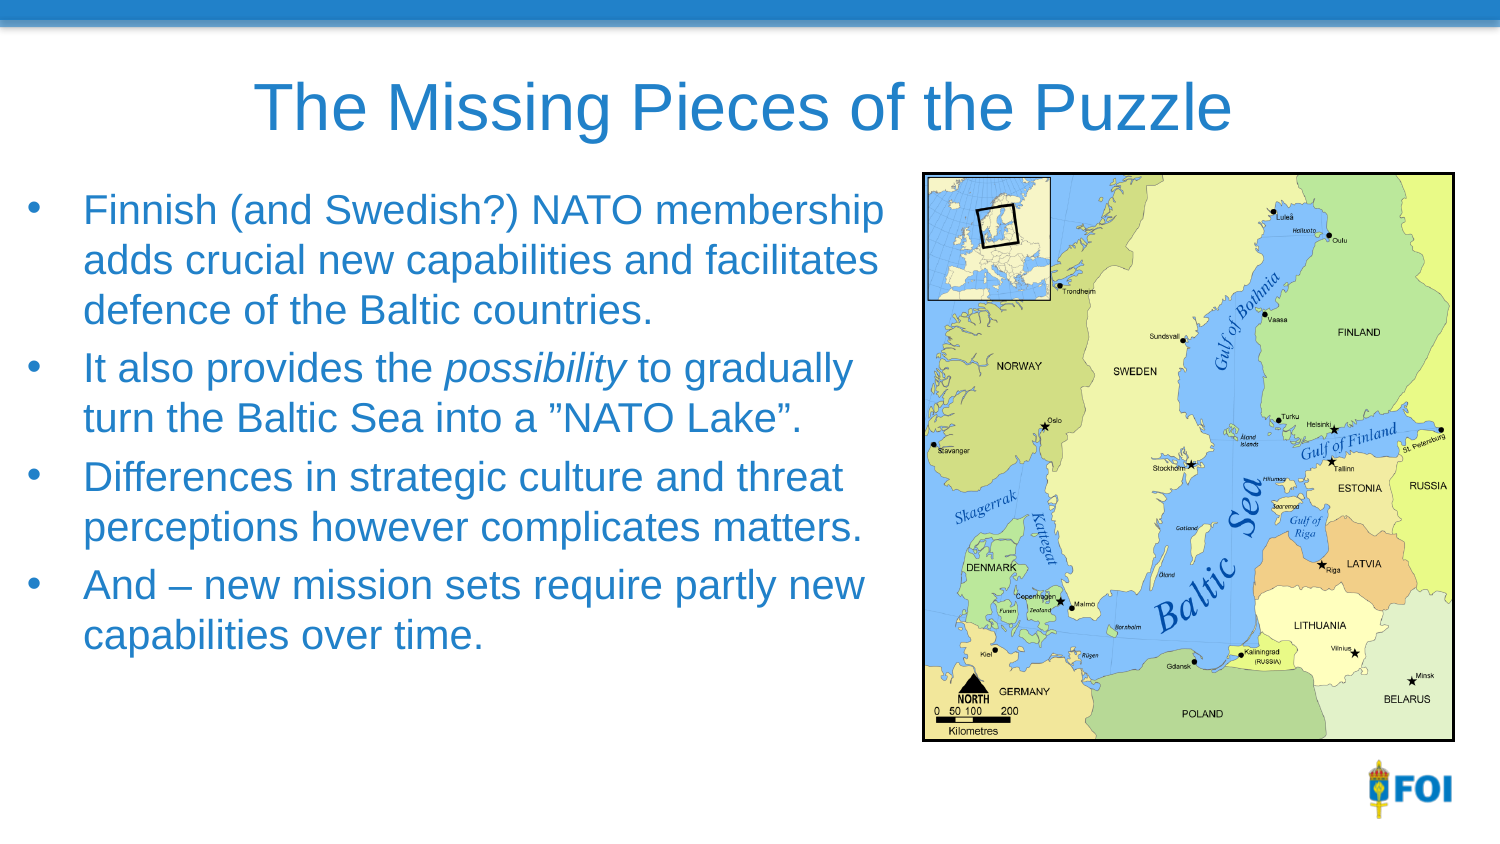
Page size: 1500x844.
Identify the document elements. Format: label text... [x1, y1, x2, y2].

picture [1350, 741, 1470, 837]
list Finnish (and Swedish?) NATO membership adds crucial new capabilities and facilitates defence of the Baltic countries. It also provides the possibility to gradually turn the Baltic Sea into a ”NATO Lake”. Differences in strategic culture and threat perceptions however complicates matters. And – new mission sets require partly new capabilities over time. [26, 174, 913, 739]
title The Missing Pieces of the Puzzle [63, 33, 1425, 175]
picture [924, 174, 1453, 739]
